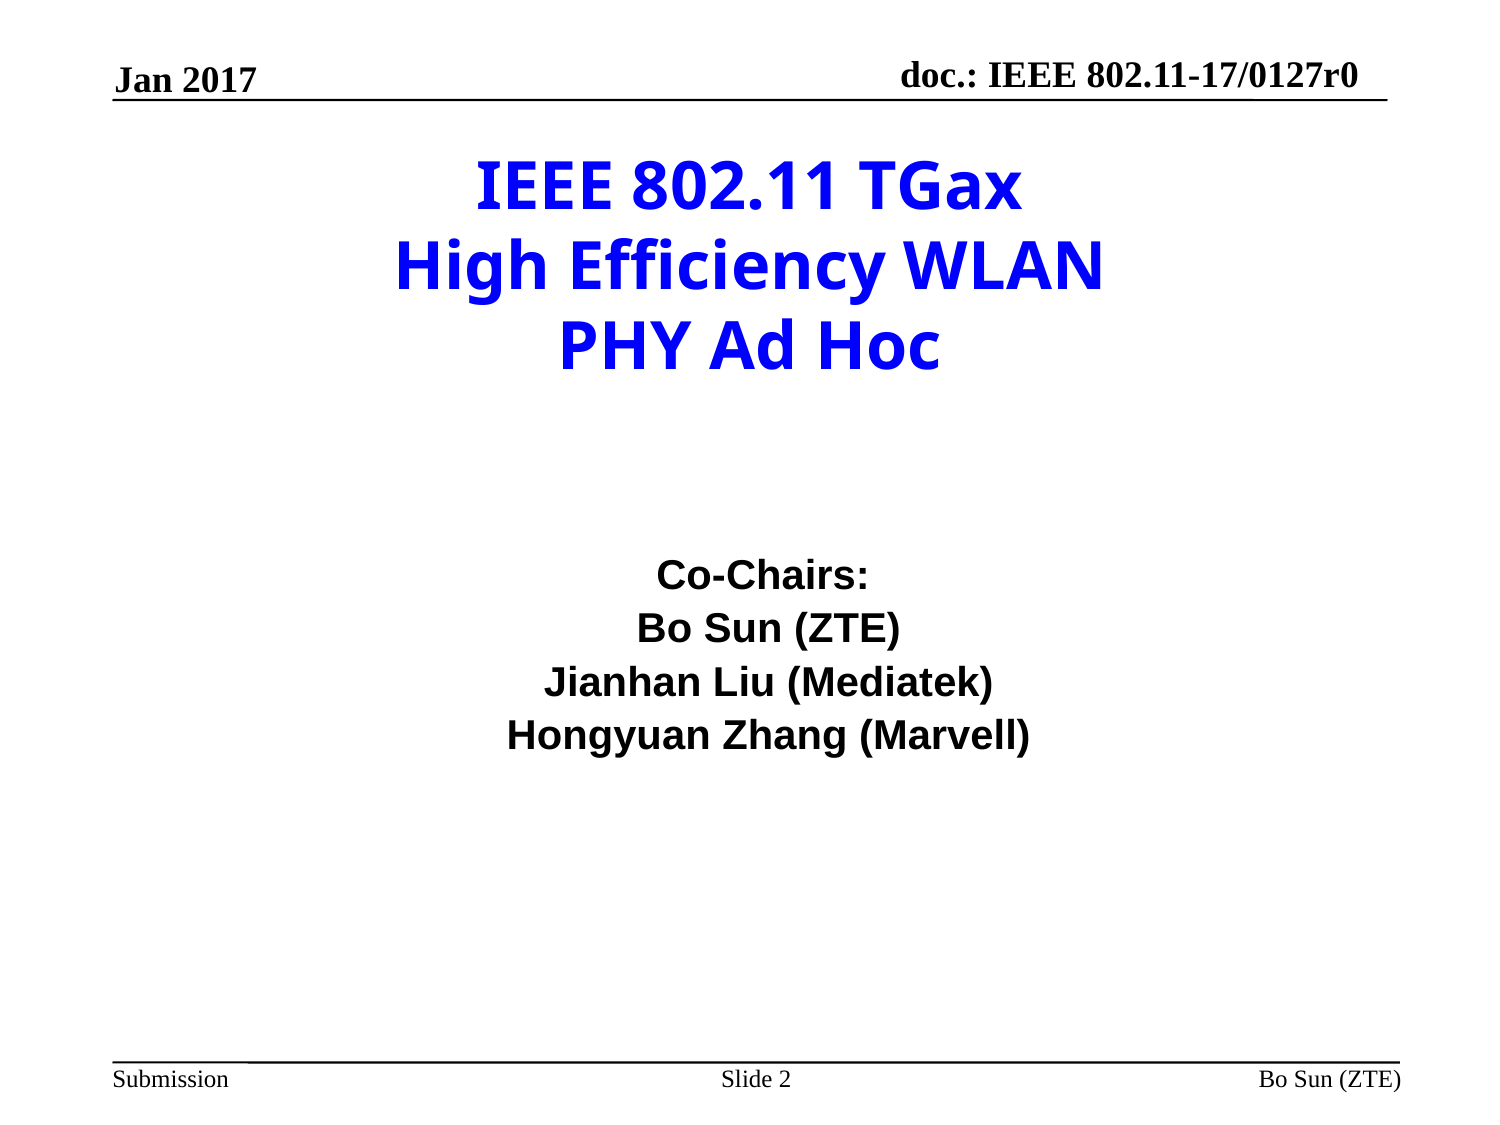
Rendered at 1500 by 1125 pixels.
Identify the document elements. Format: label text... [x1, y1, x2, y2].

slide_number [114, 54, 259, 101]
list Co-Chairs: Bo Sun (ZTE) Jianhan Liu (Mediatek) Hongyuan Zhang (Marvell) [87, 487, 1450, 1000]
slide_number Slide 2 [712, 1061, 800, 1093]
title IEEE 802.11 TGax High Efficiency WLAN PHY Ad Hoc [112, 174, 1388, 350]
footer Bo Sun (ZTE) [1256, 1061, 1402, 1125]
